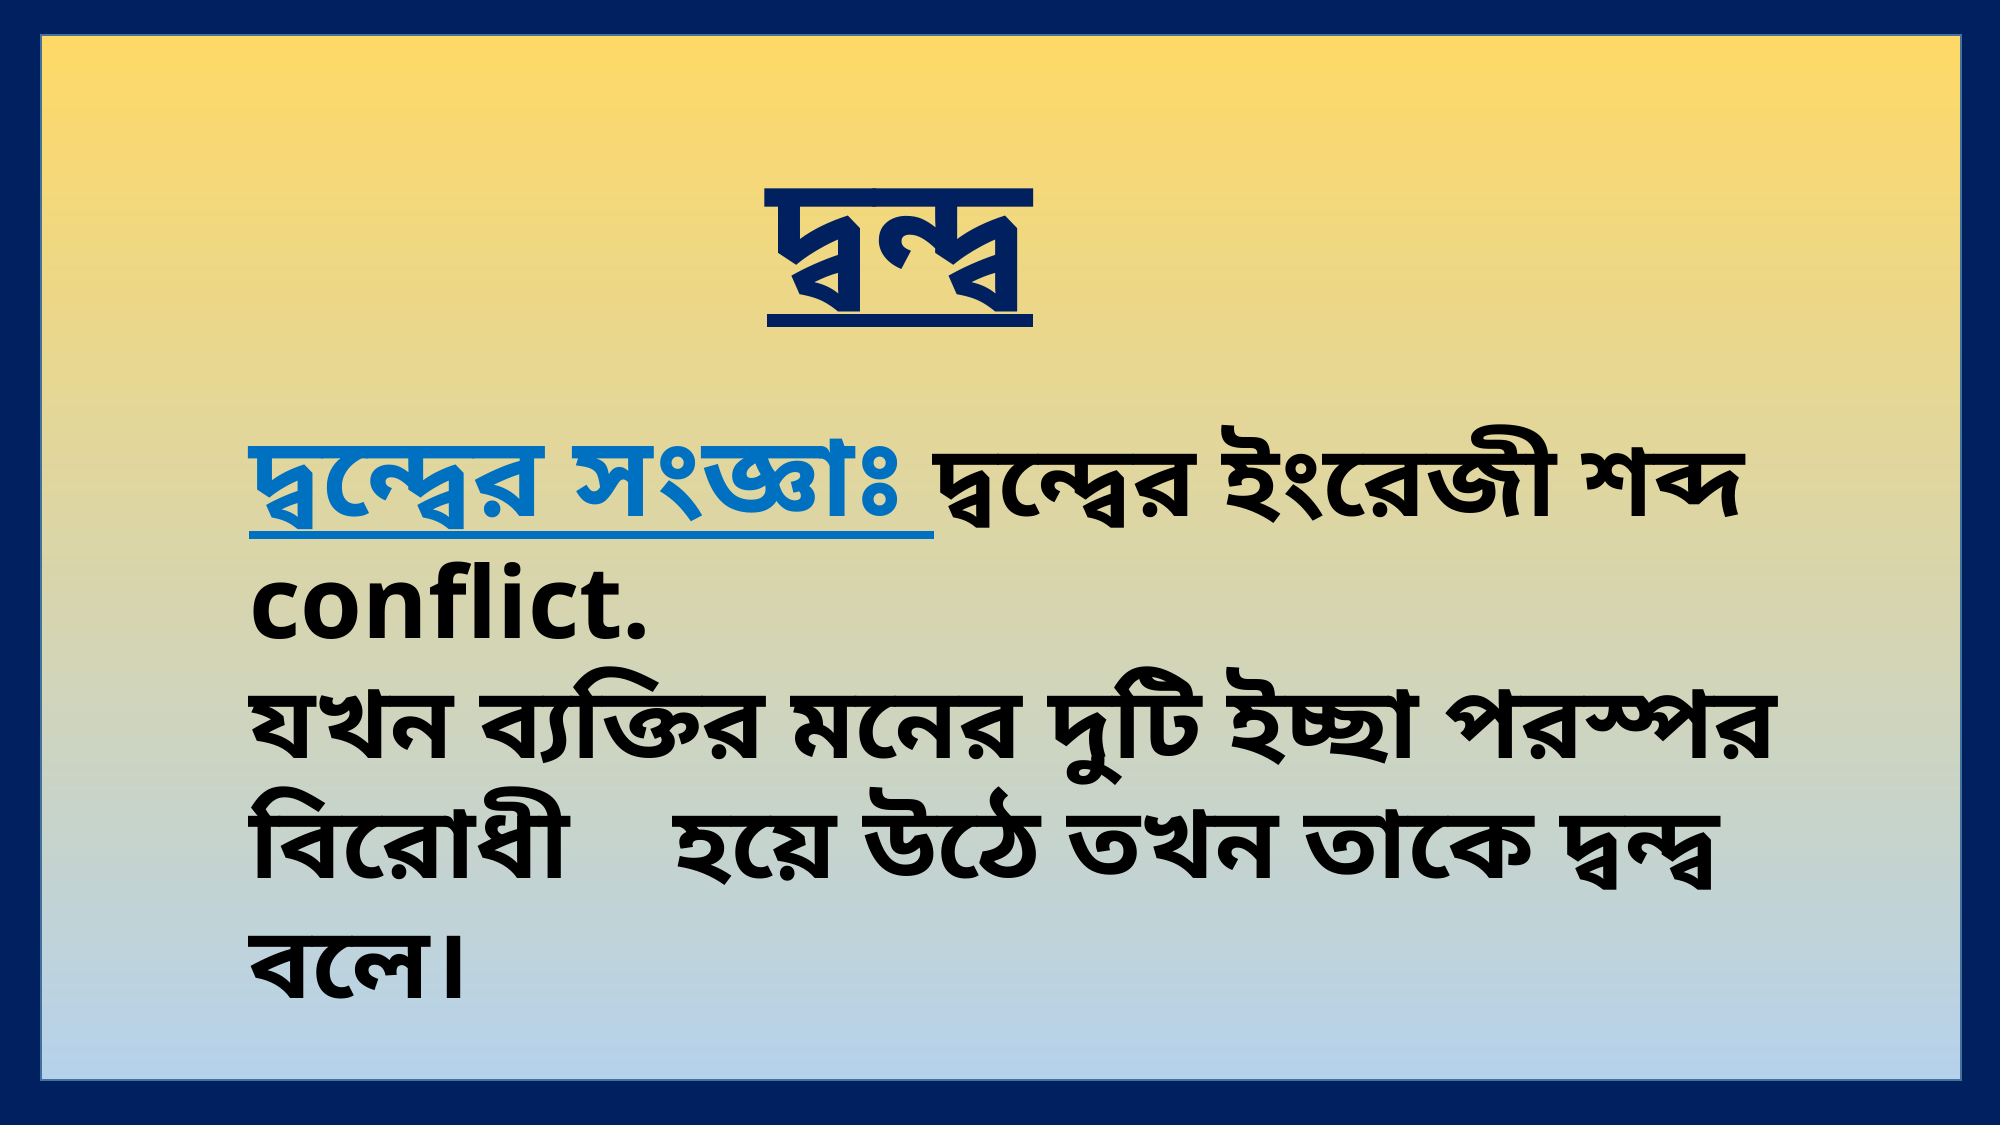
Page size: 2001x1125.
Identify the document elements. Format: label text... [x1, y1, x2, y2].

text_box দ্বন্দ্ব [751, 118, 1048, 201]
text_box দ্বন্দ্বের সংজ্ঞাঃ দ্বন্দ্বের ইংরেজী শব্দ conflict. যখন ব্যক্তির মনের দুটি ইচ্ছা পরস্পর বিরোধী হয়ে উঠে তখন তাকে দ্বন্দ্ব বলে। [234, 396, 1806, 1026]
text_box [467, 201, 1447, 890]
